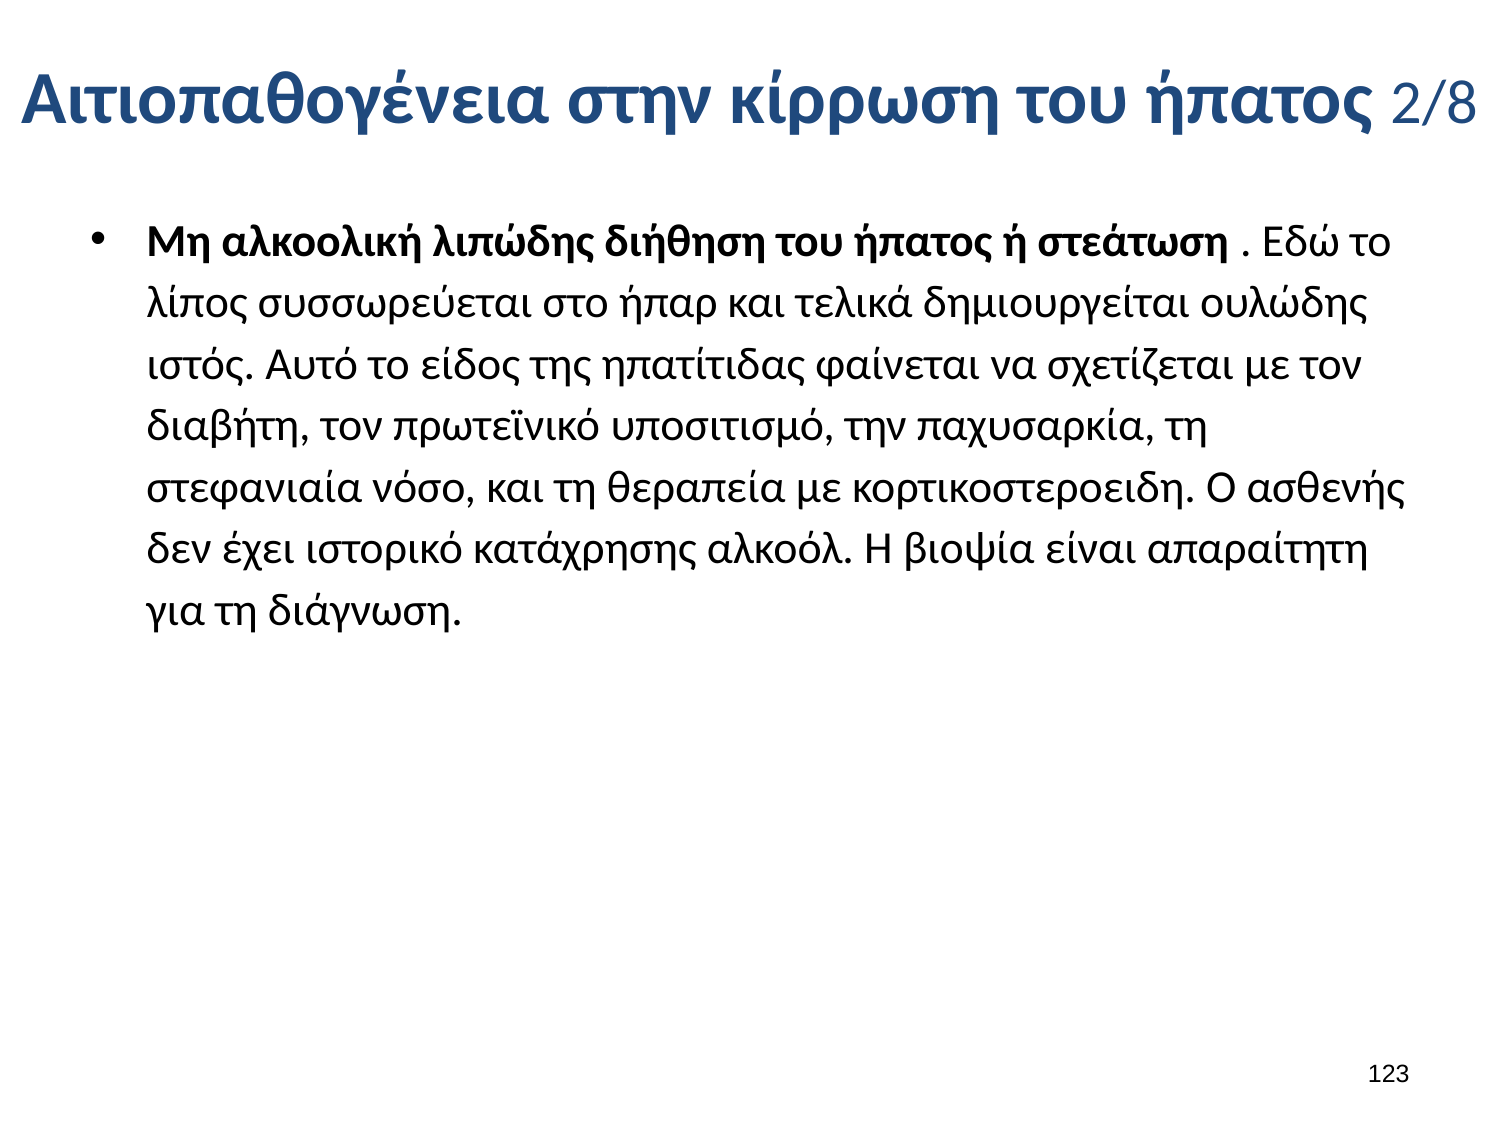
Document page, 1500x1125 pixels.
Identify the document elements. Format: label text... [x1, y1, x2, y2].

list Μη αλκοολική λιπώδης διήθηση του ήπατος ή στεάτωση . Εδώ το λίπος συσσωρεύεται στο ήπαρ και τελικά δημιουργείται ουλώδης ιστός. Αυτό το είδος της ηπατίτιδας φαίνεται να σχετίζεται με τον διαβήτη, τον πρωτεϊνικό υποσιτισμό, την παχυσαρκία, τη στεφανιαία νόσο, και τη θεραπεία με κορτικοστεροειδη. Ο ασθενής δεν έχει ιστορικό κατάχρησης αλκοόλ. Η βιοψία είναι απαραίτητη για τη διάγνωση. [75, 196, 1425, 1024]
title Αιτιοπαθογένεια στην κίρρωση του ήπατος 2/8 [0, 19, 1500, 169]
slide_number 122 [1074, 1042, 1425, 1103]
